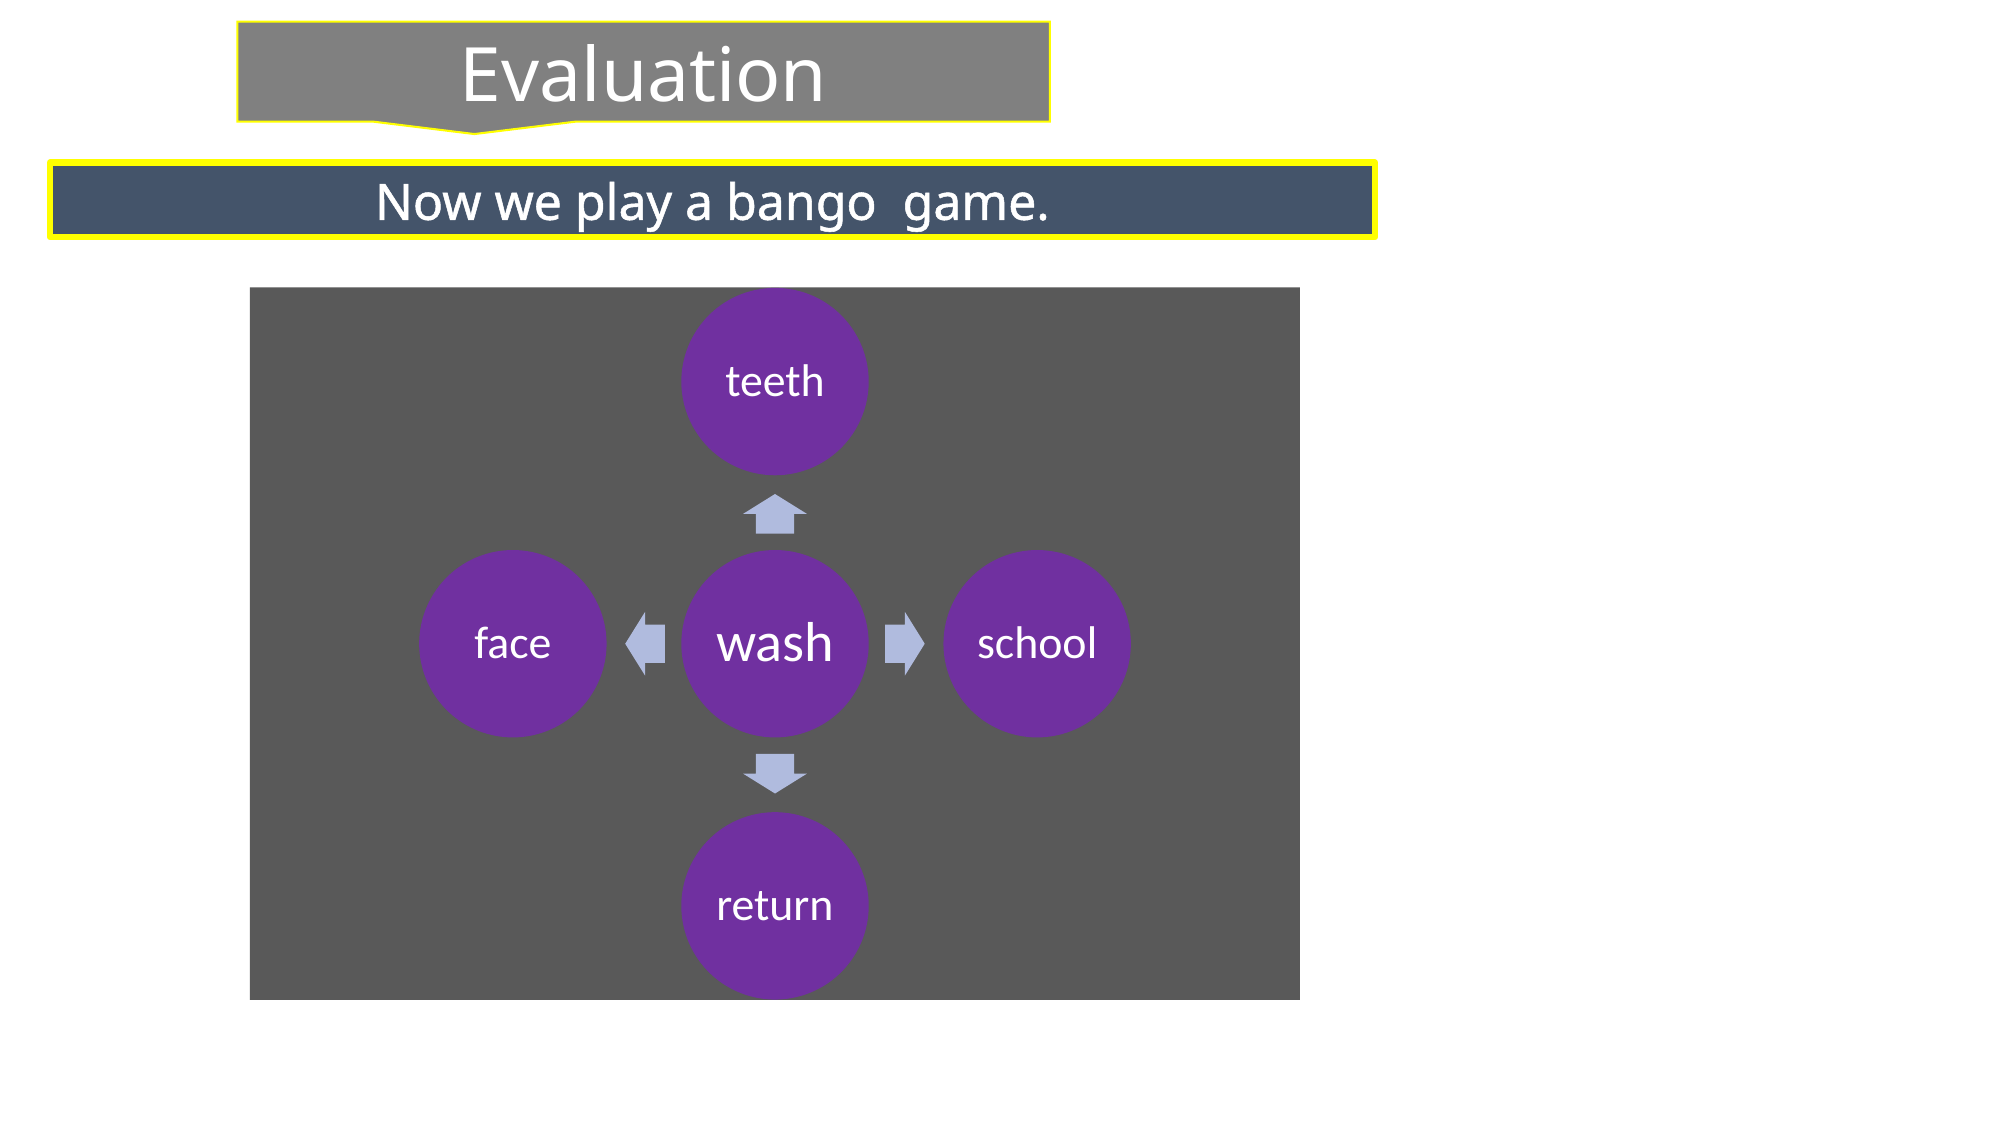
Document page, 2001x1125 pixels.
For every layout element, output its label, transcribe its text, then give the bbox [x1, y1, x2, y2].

text_box Now we play a bango game. [50, 162, 1375, 238]
text_box Evaluation [236, 20, 1051, 136]
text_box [249, 287, 1300, 1000]
